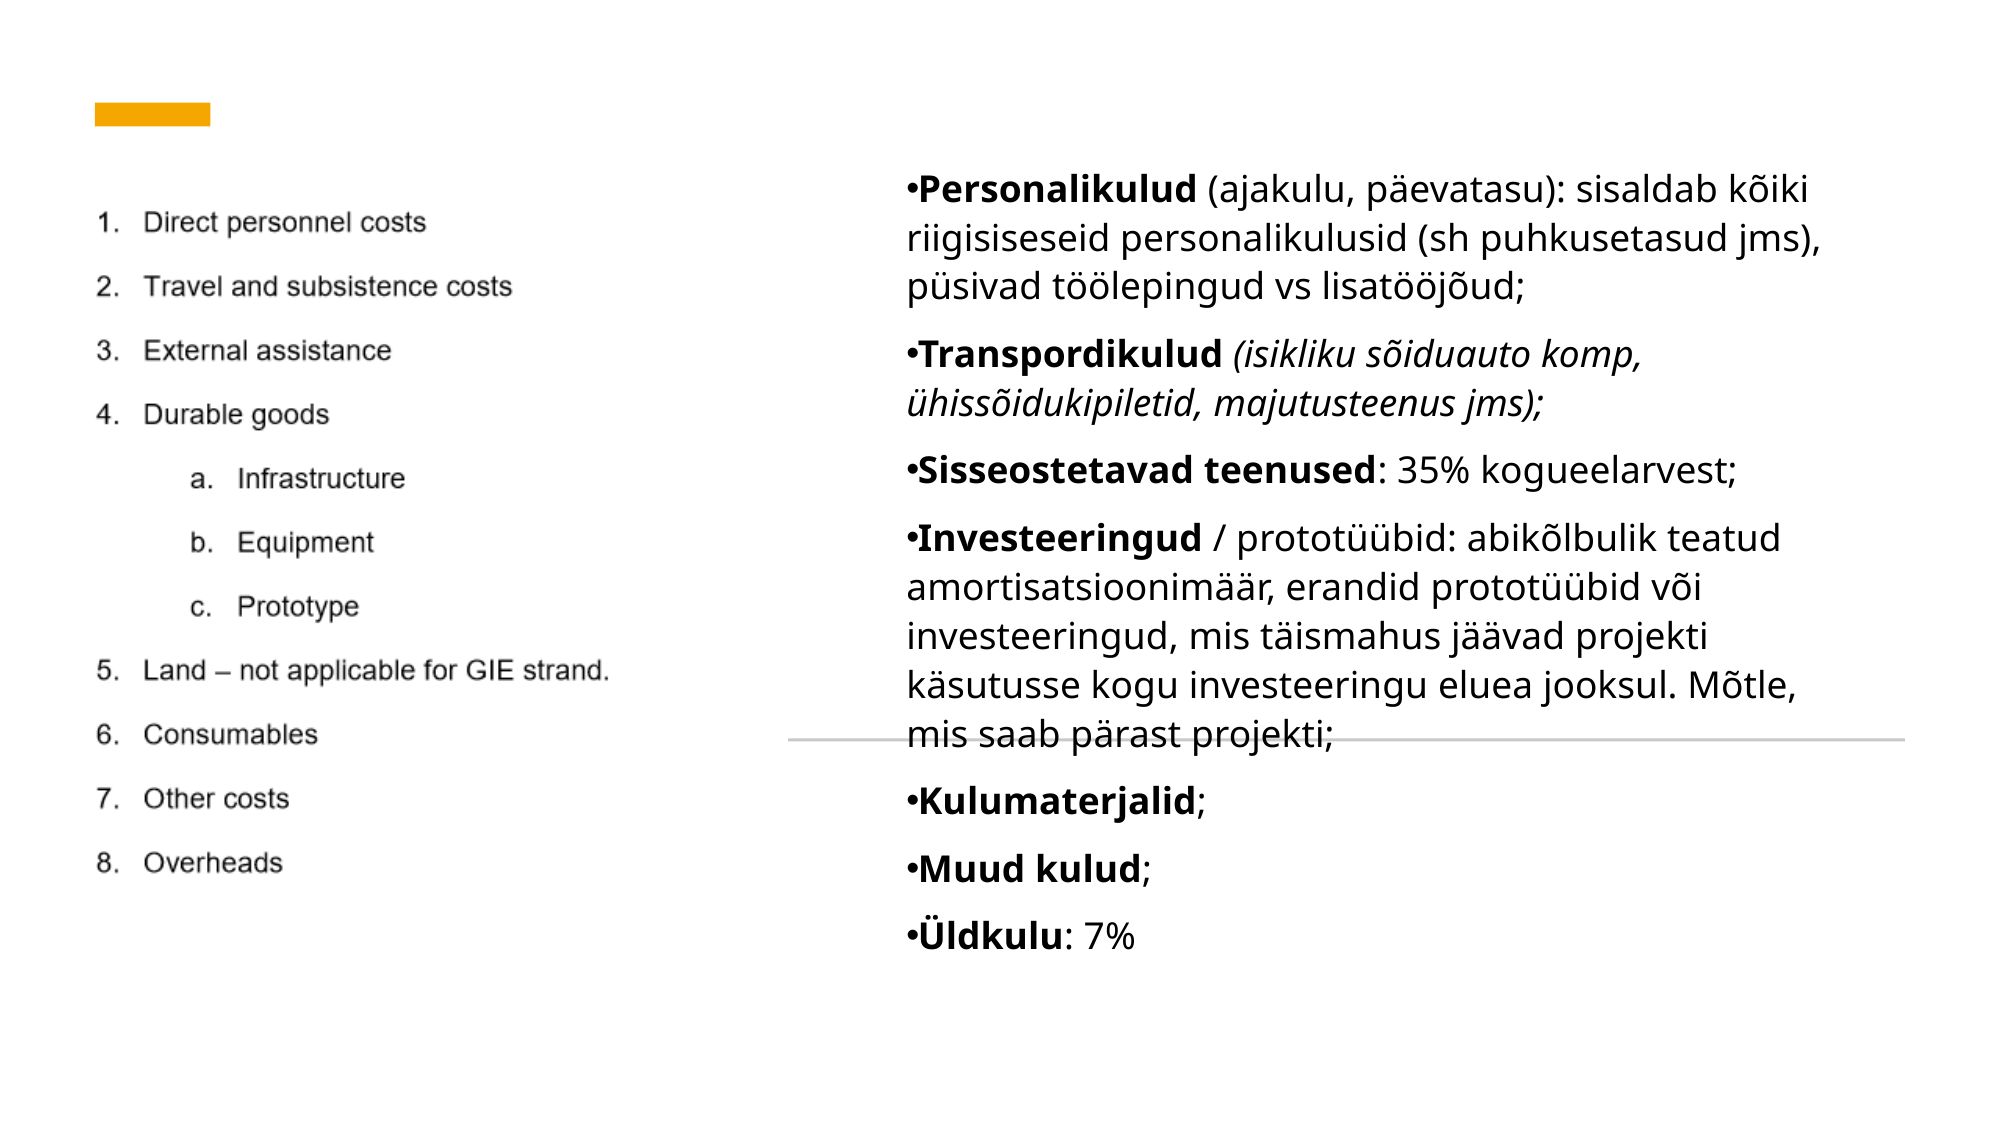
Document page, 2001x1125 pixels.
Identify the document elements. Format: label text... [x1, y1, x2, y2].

picture [23, 152, 788, 908]
subtitle Personalikulud (ajakulu, päevatasu): sisaldab kõiki riigisiseseid personalikulusid (sh puhkusetasud jms), püsivad töölepingud vs lisatööjõud; Transpordikulud (isikliku sõiduauto komp, ühissõidukipiletid, majutusteenus jms); Sisseostetavad teenused: 35% kogueelarvest; Investeeringud / prototüübid: abikõlbulik teatud amortisatsioonimäär, erandid prototüübid või investeeringud, mis täismahus jäävad projekti käsutusse kogu investeeringu eluea jooksul. Mõtle, mis saab pärast projekti; Kulumaterjalid; Muud kulud; Üldkulu: 7% [891, 153, 1862, 972]
